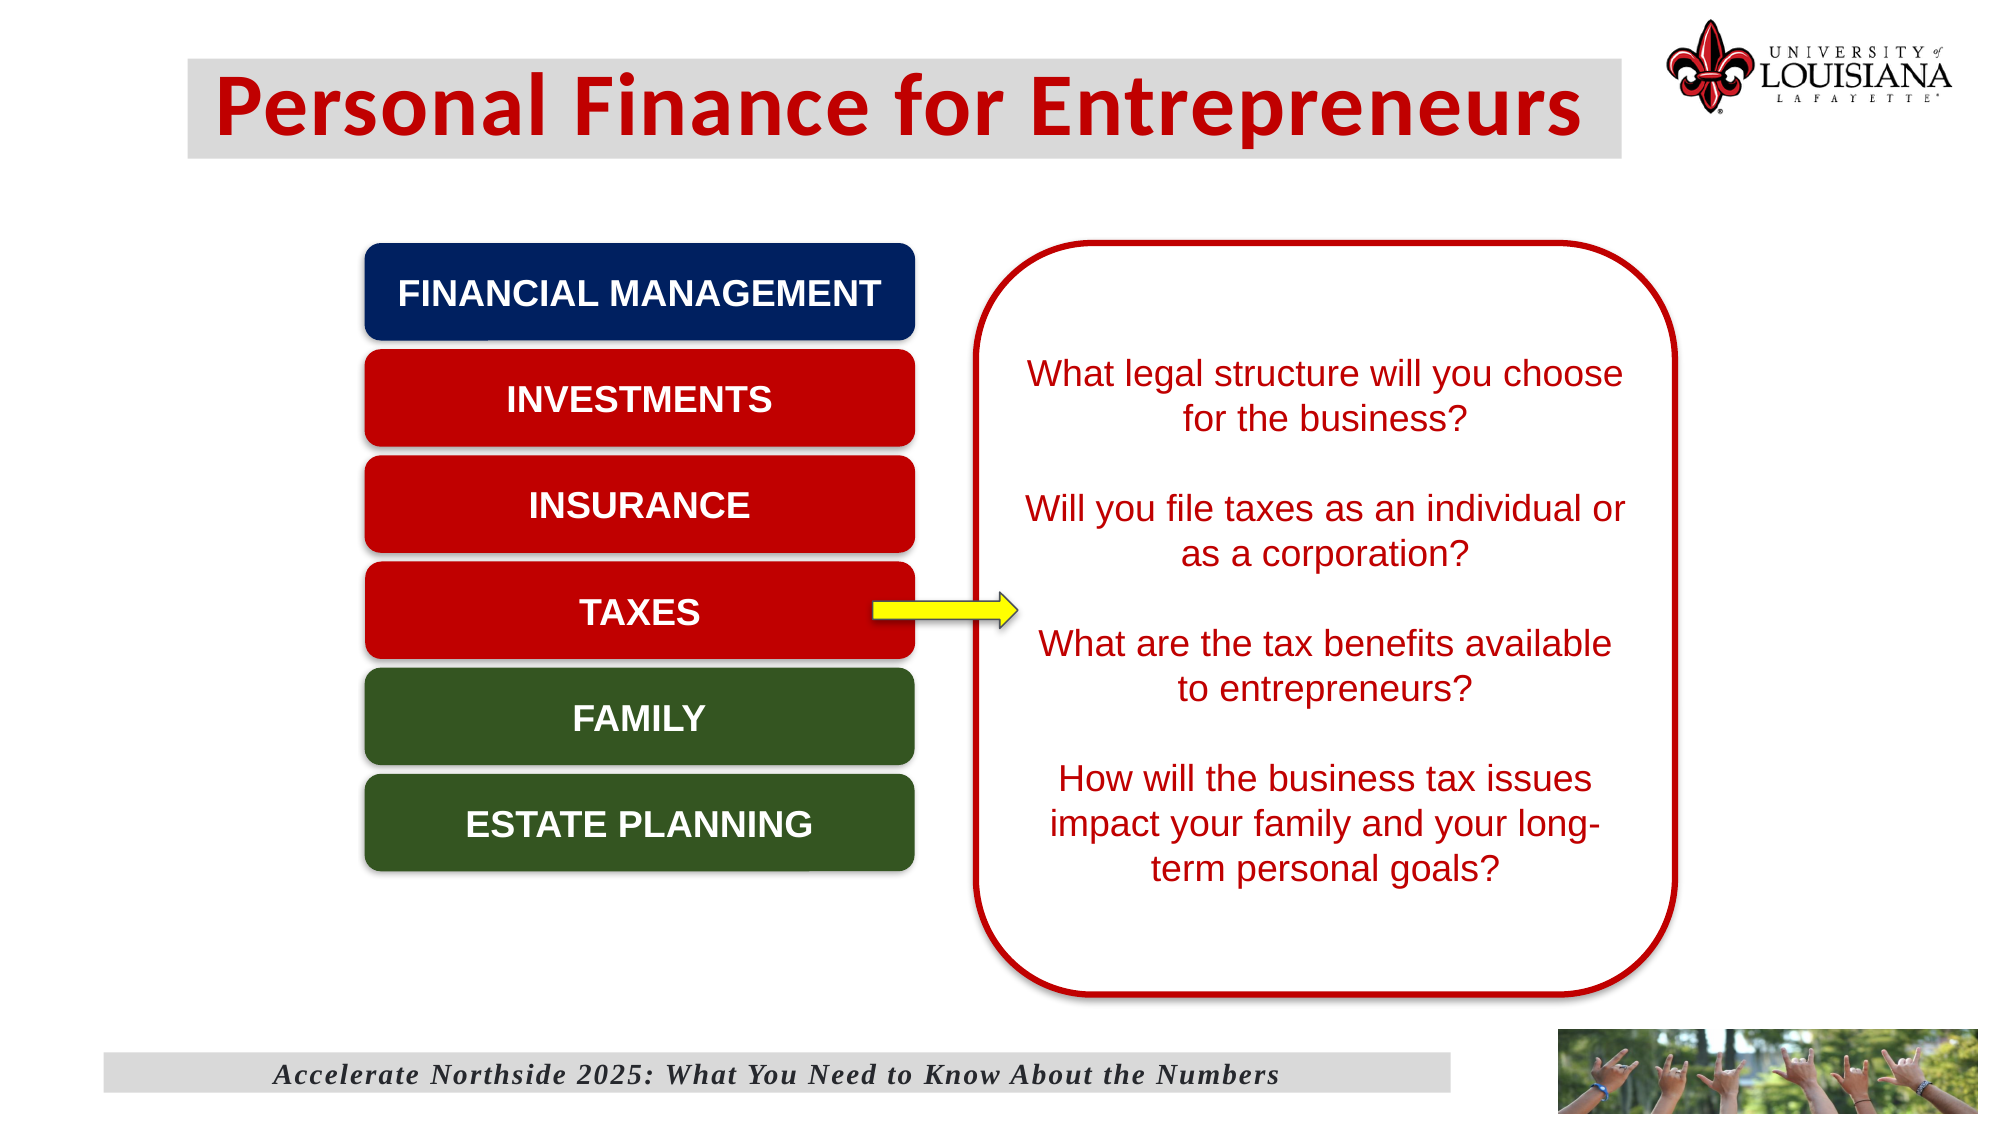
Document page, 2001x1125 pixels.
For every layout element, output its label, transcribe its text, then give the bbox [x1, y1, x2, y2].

text_box ESTATE PLANNING [363, 773, 916, 873]
text_box INSURANCE [363, 454, 916, 554]
text_box [871, 591, 1019, 630]
text_box What legal structure will you choose for the business? Will you file taxes as an individual or as a corporation? What are the tax benefits available to entrepreneurs? How will the business tax issues impact your family and your long-term personal goals? [975, 242, 1676, 996]
text_box INVESTMENTS [363, 348, 916, 448]
text_box TAXES [364, 560, 916, 660]
text_box FINANCIAL MANAGEMENT [363, 242, 916, 342]
picture [1653, 8, 1978, 121]
text_box Accelerate Northside 2025: What You Need to Know About the Numbers [103, 1052, 1451, 1093]
text_box Personal Finance for Entrepreneurs [187, 58, 1622, 159]
picture [1558, 1029, 1978, 1114]
text_box FAMILY [363, 666, 916, 766]
